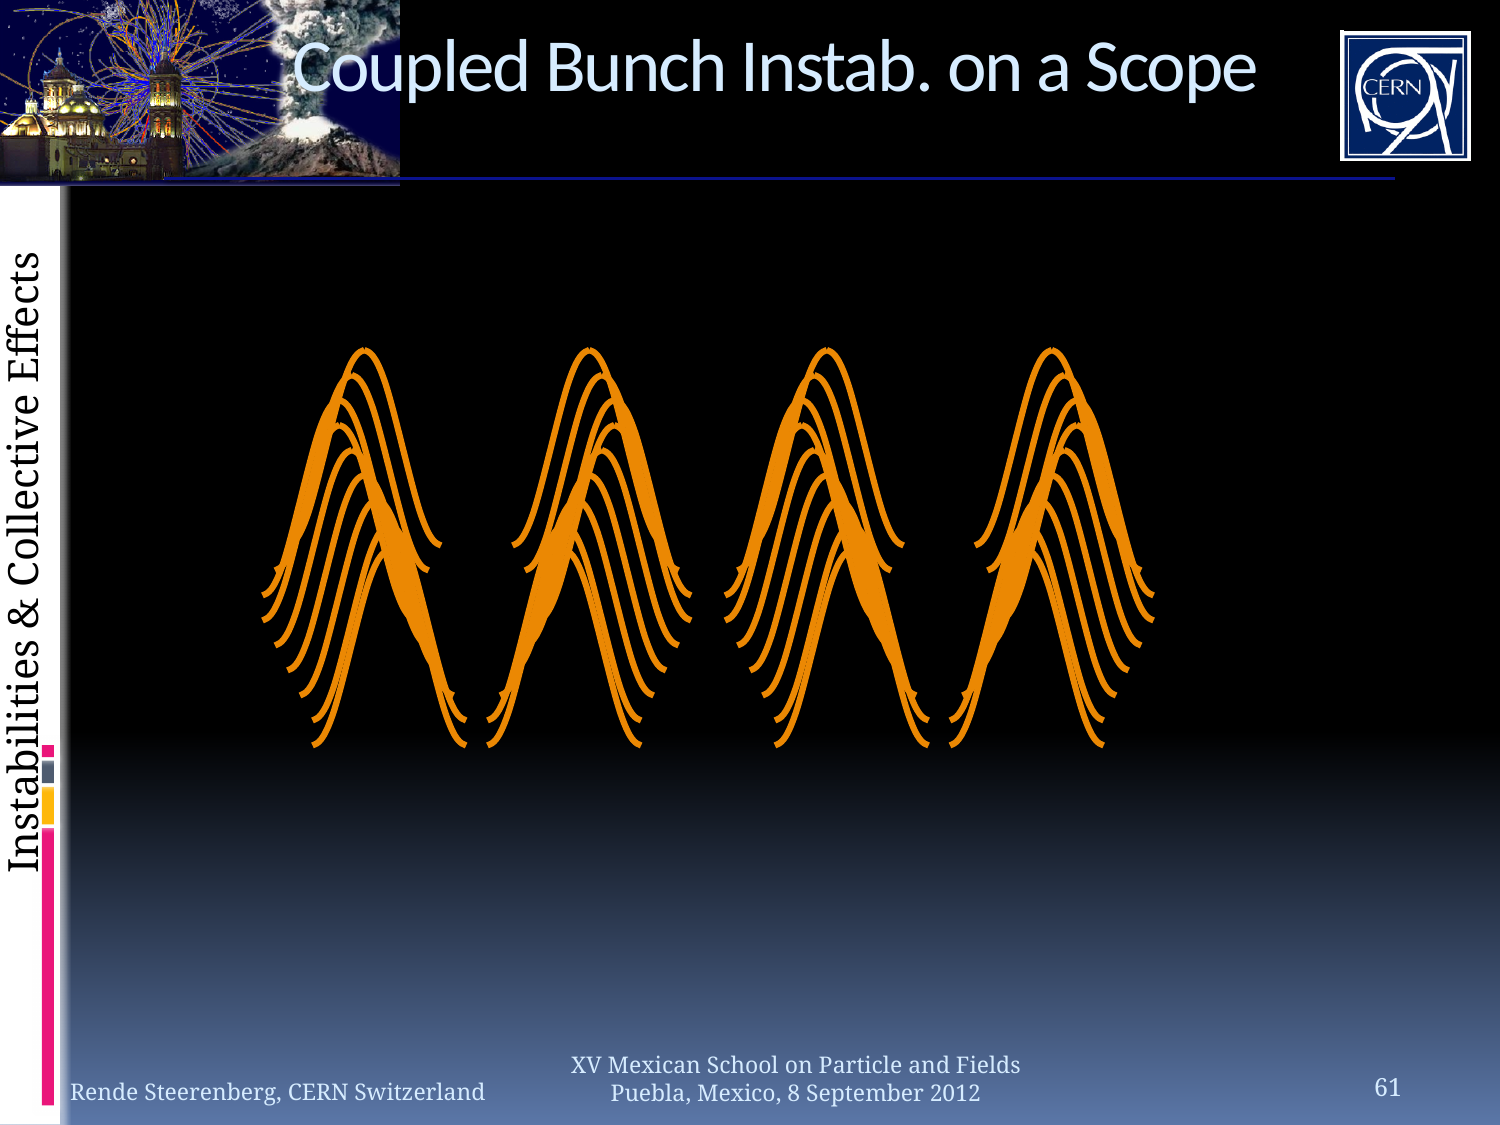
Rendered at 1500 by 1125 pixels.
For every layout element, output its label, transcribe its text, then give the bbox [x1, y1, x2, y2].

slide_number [549, 1053, 1043, 1114]
title Coupled Bunch Instab. on a Scope [409, 8, 1363, 159]
footer Rende Steerenberg, CERN Switzerland [55, 1052, 514, 1113]
slide_number 61 [1359, 1052, 1488, 1113]
text_box Instabilities & Collective Effects [0, 197, 55, 1125]
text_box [262, 349, 1154, 746]
picture [1340, 30, 1471, 162]
picture [0, 0, 400, 187]
